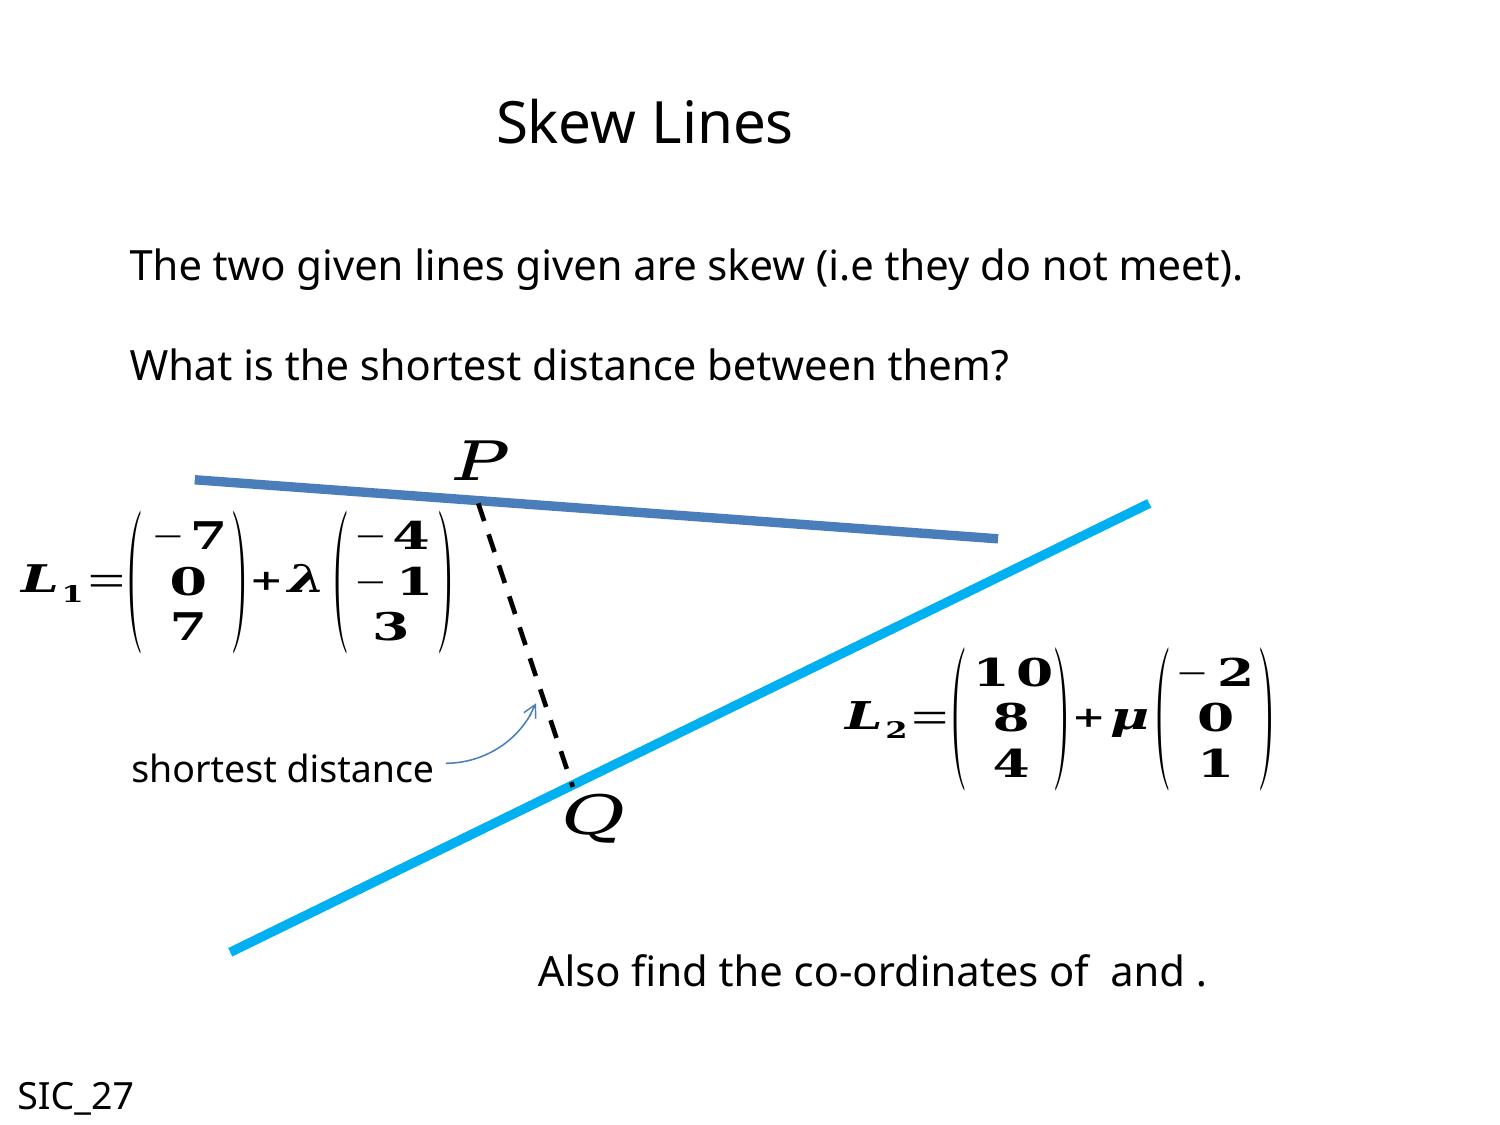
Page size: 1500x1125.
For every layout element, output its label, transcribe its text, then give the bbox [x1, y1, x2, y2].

text_box The two given lines given are skew (i.e they do not meet). What is the shortest distance between them? [114, 231, 1259, 397]
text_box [194, 479, 999, 540]
text_box Skew Lines [481, 78, 809, 163]
text_box shortest distance [116, 738, 224, 798]
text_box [477, 503, 573, 788]
text_box SIC_27 [2, 1064, 150, 1125]
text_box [229, 503, 1150, 953]
